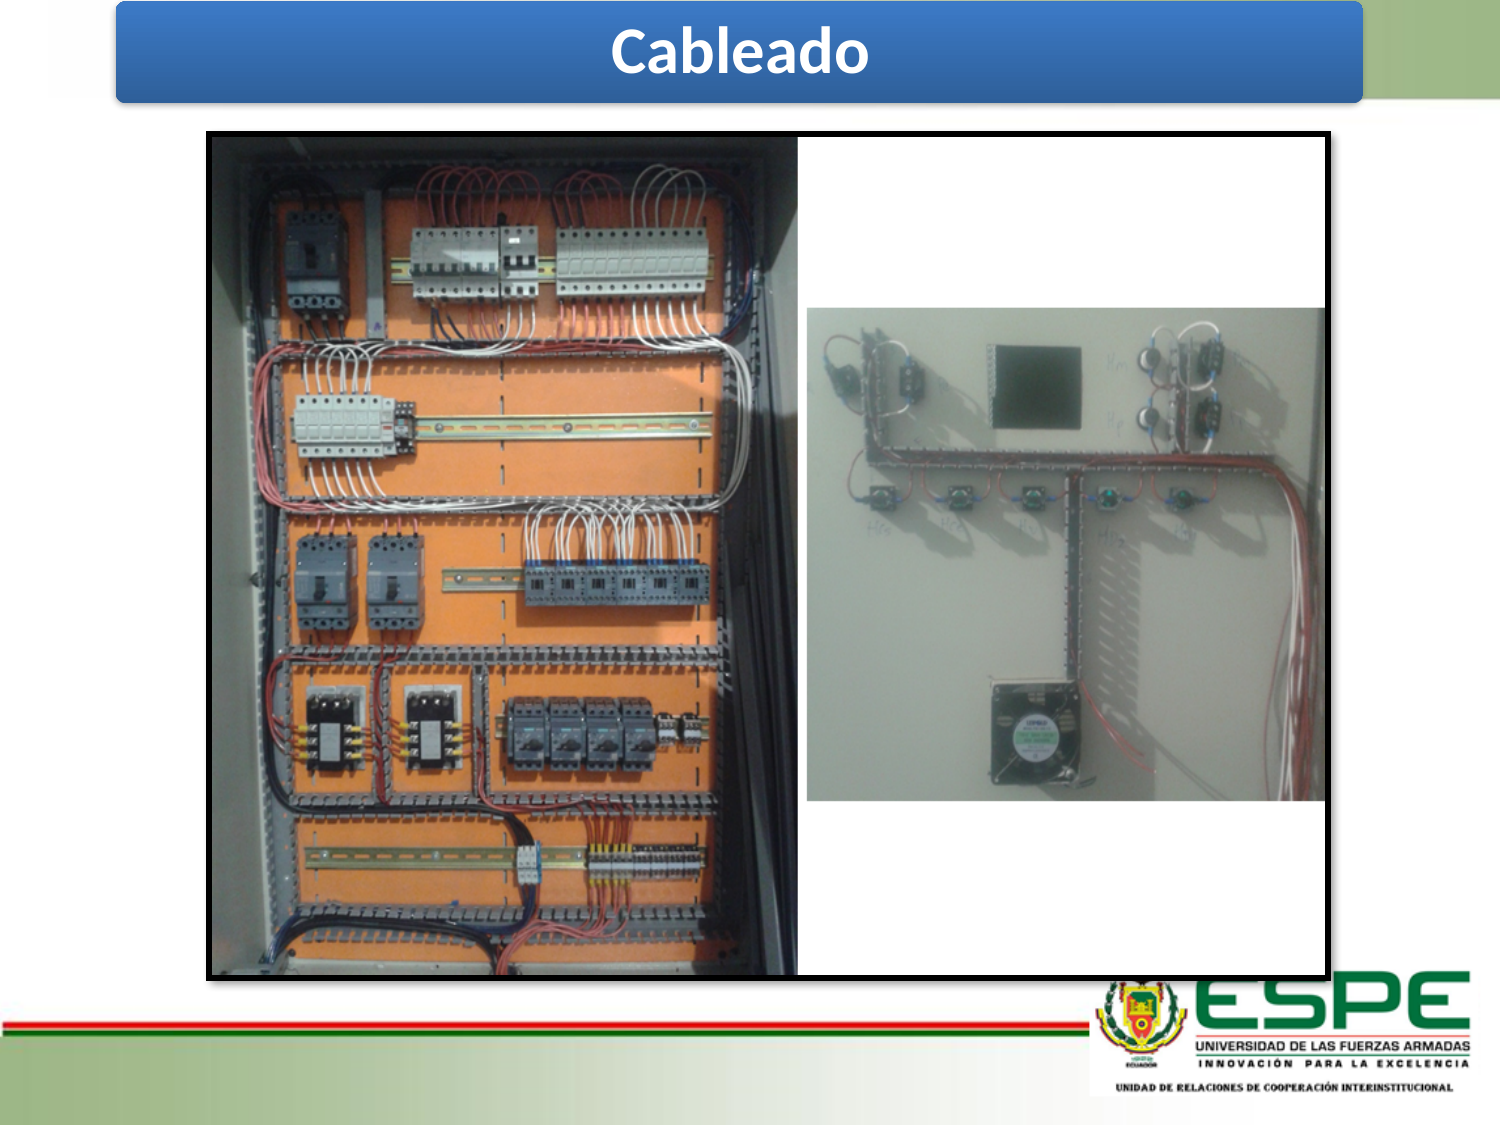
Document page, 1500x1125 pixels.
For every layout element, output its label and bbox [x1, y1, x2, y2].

picture [0, 1, 1500, 1125]
text_box [80, 1, 1419, 104]
